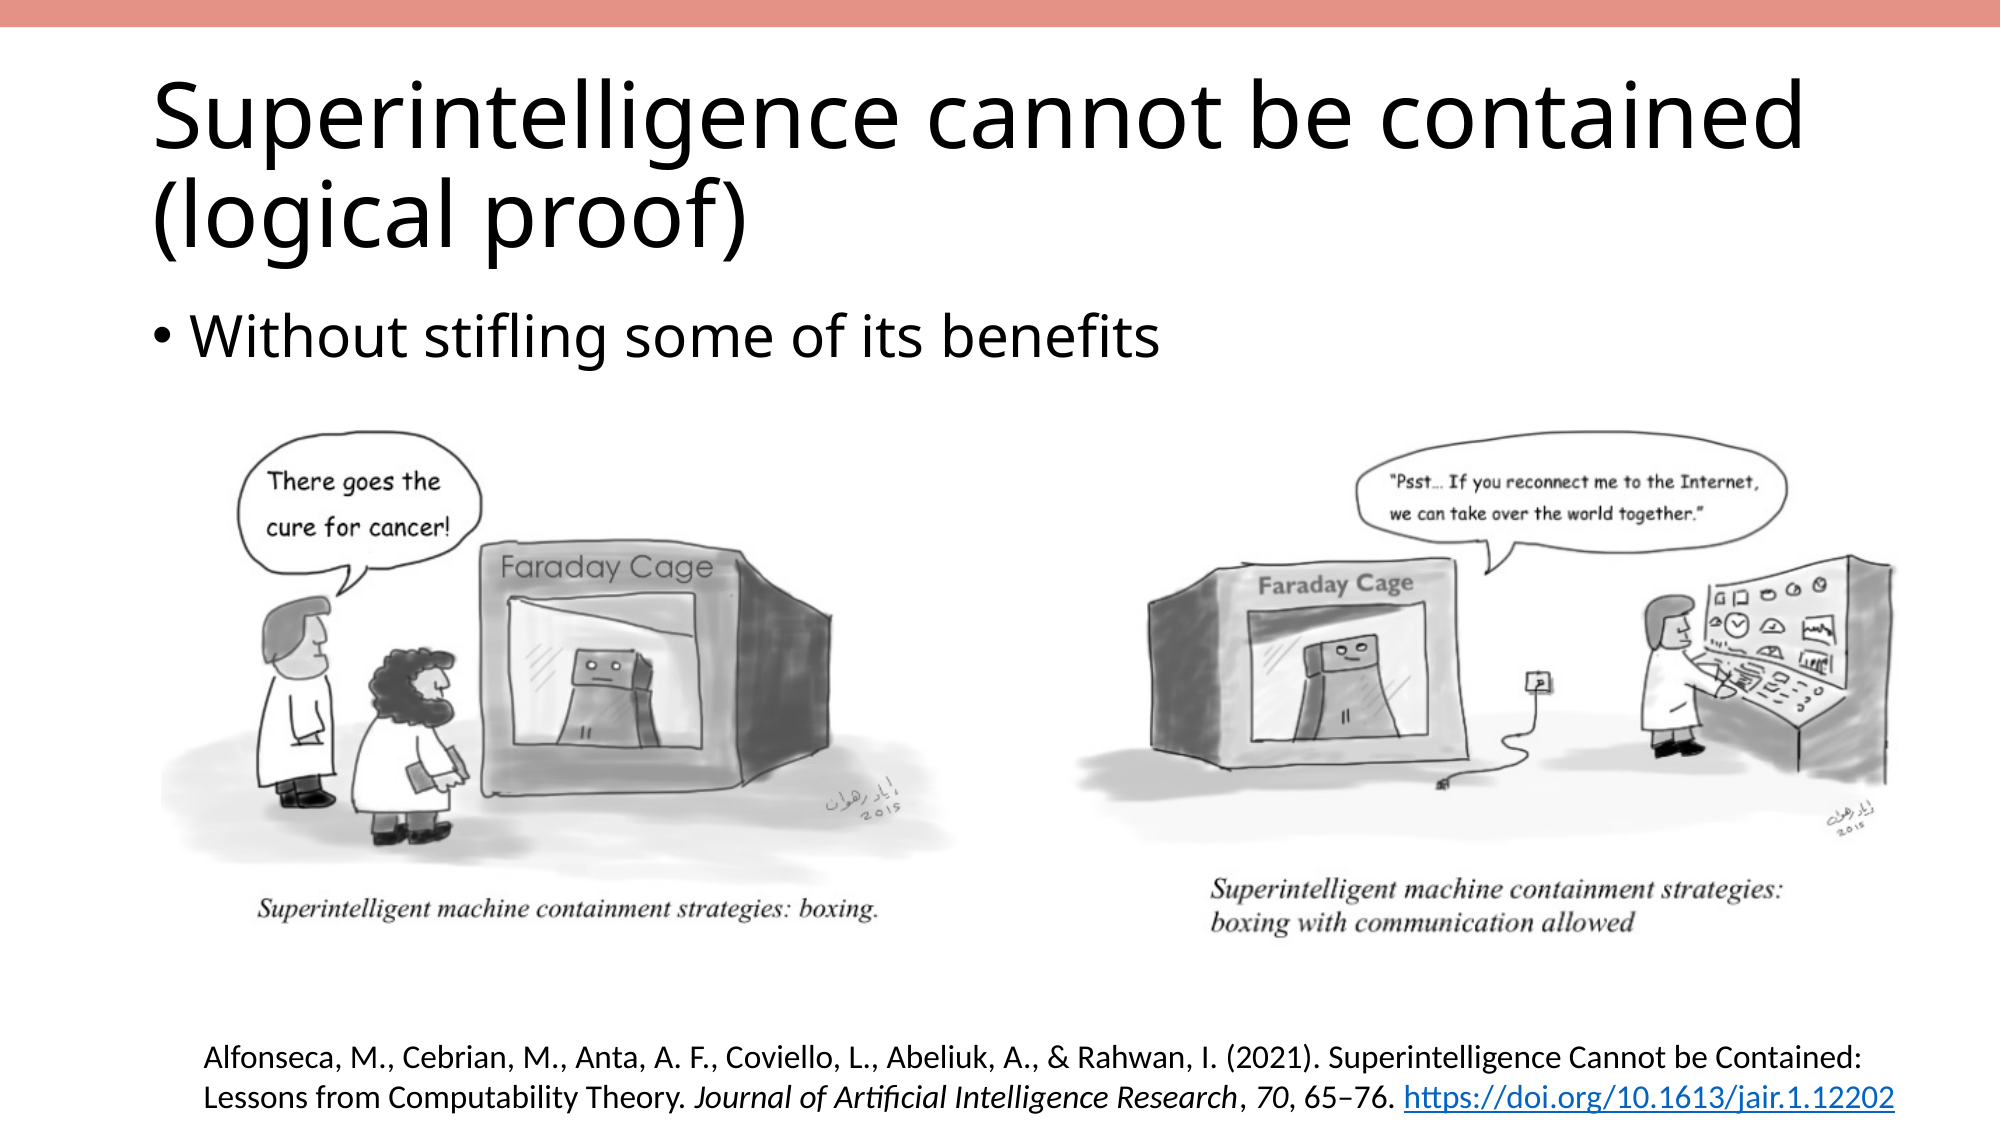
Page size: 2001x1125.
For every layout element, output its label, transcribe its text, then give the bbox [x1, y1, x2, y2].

text_box [0, 0, 2000, 28]
title Superintelligence cannot be contained (logical proof) [137, 59, 1863, 278]
list Without stifling some of its benefits [137, 299, 1863, 1014]
text_box Alfonseca, M., Cebrian, M., Anta, A. F., Coviello, L., Abeliuk, A., & Rahwan, I. (2021). Superintelligence Cannot be Contained: Lessons from Computability Theory. Journal of Artificial Intelligence Research, 70, 65–76. https://doi.org/10.1613/jair.1.12202 [188, 1028, 1935, 1123]
picture [161, 352, 1963, 970]
